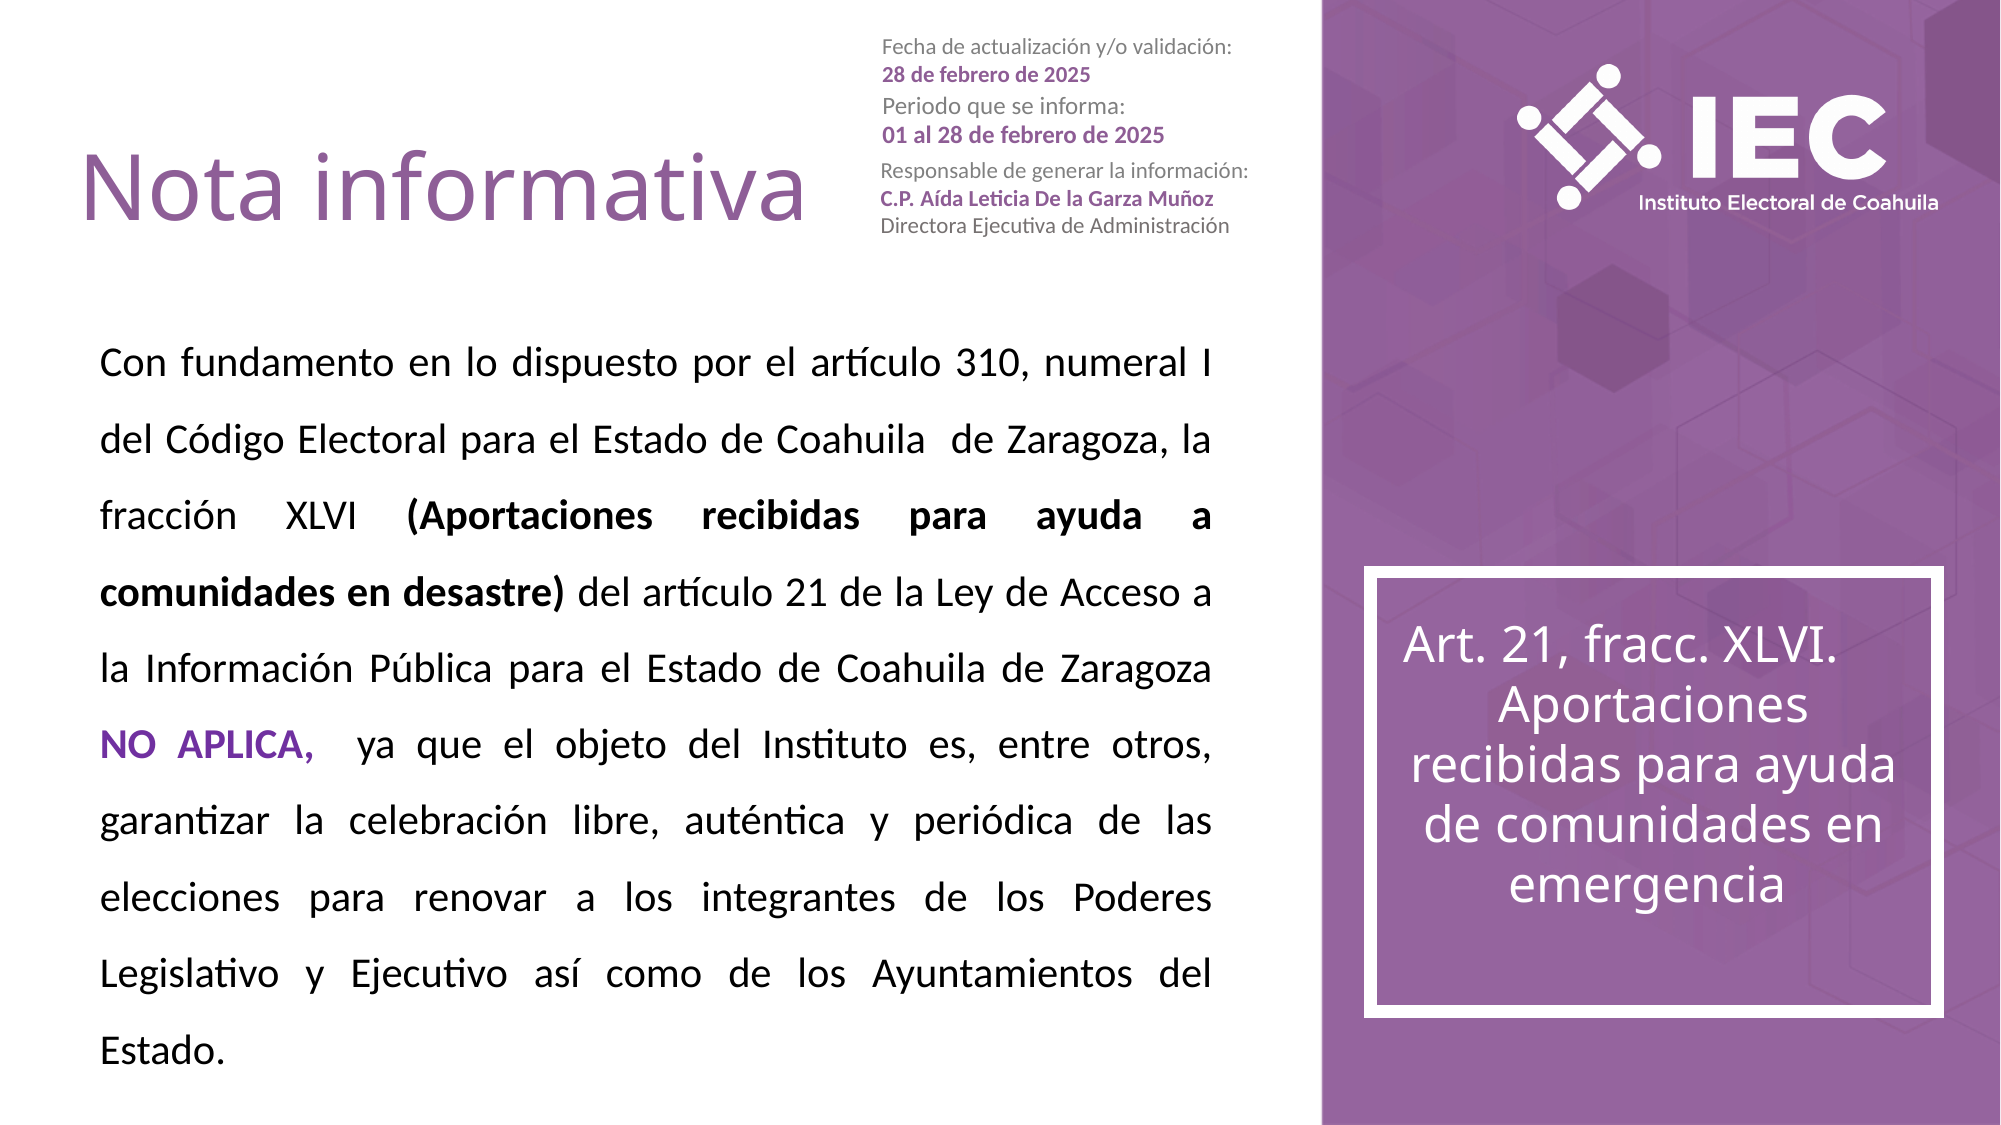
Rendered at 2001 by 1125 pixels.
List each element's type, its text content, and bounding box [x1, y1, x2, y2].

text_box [865, 24, 1307, 275]
picture [0, 0, 2001, 1125]
subtitle Con fundamento en lo dispuesto por el artículo 310, numeral I del Código Electoral para el Estado de Coahuila de Zaragoza, la fracción XLVI (Aportaciones recibidas para ayuda a comunidades en desastre) del artículo 21 de la Ley de Acceso a la Información Pública para el Estado de Coahuila de Zaragoza NO APLICA, ya que el objeto del Instituto es, entre otros, garantizar la celebración libre, auténtica y periódica de las elecciones para renovar a los integrantes de los Poderes Legislativo y Ejecutivo así como de los Ayuntamientos del Estado. [84, 301, 1229, 1086]
text_box [1369, 571, 1939, 1012]
title Nota informativa [62, 110, 826, 248]
